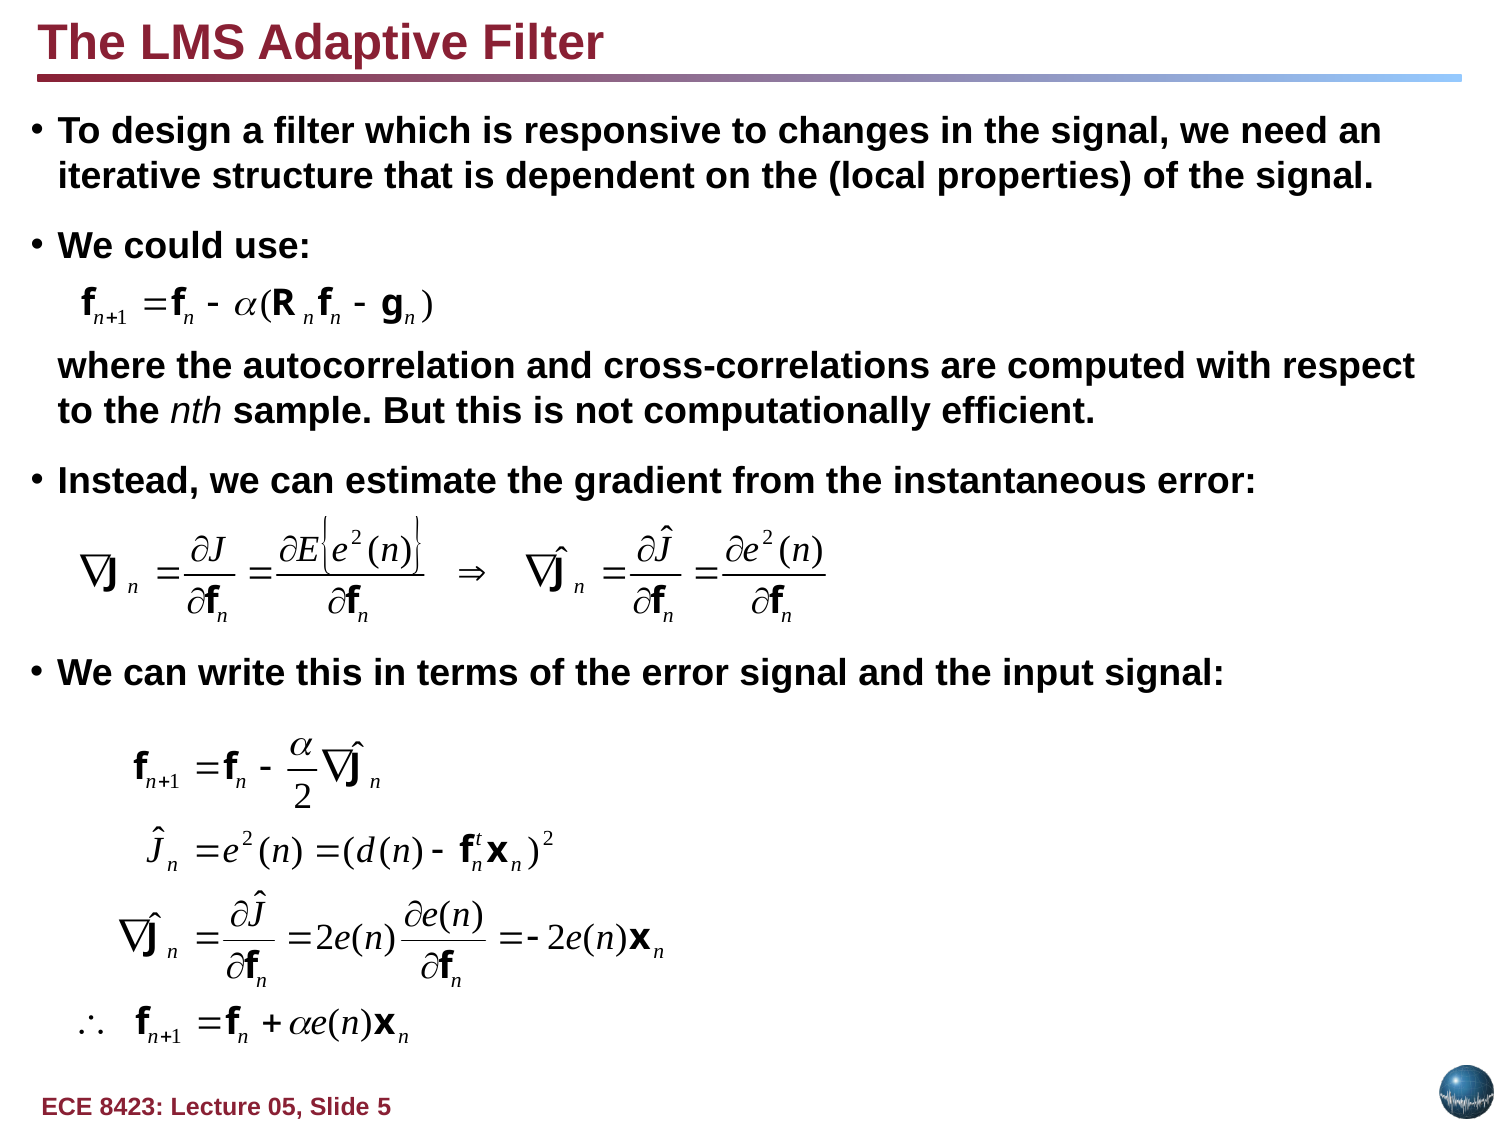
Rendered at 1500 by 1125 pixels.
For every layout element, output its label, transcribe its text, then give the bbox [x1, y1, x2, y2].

text_box To design a filter which is responsive to changes in the signal, we need an iterative structure that is dependent on the (local properties) of the signal. We could use: where the autocorrelation and cross-correlations are computed with respect to the nth sample. But this is not computationally efficient. Instead, we can estimate the gradient from the instantaneous error: [30, 105, 1457, 648]
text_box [74, 719, 675, 1053]
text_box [74, 278, 439, 335]
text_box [74, 516, 833, 631]
text_box We can write this in terms of the error signal and the input signal: [30, 648, 1457, 1083]
text_box The LMS Adaptive Filter [37, 9, 1451, 70]
picture [1439, 1065, 1494, 1119]
